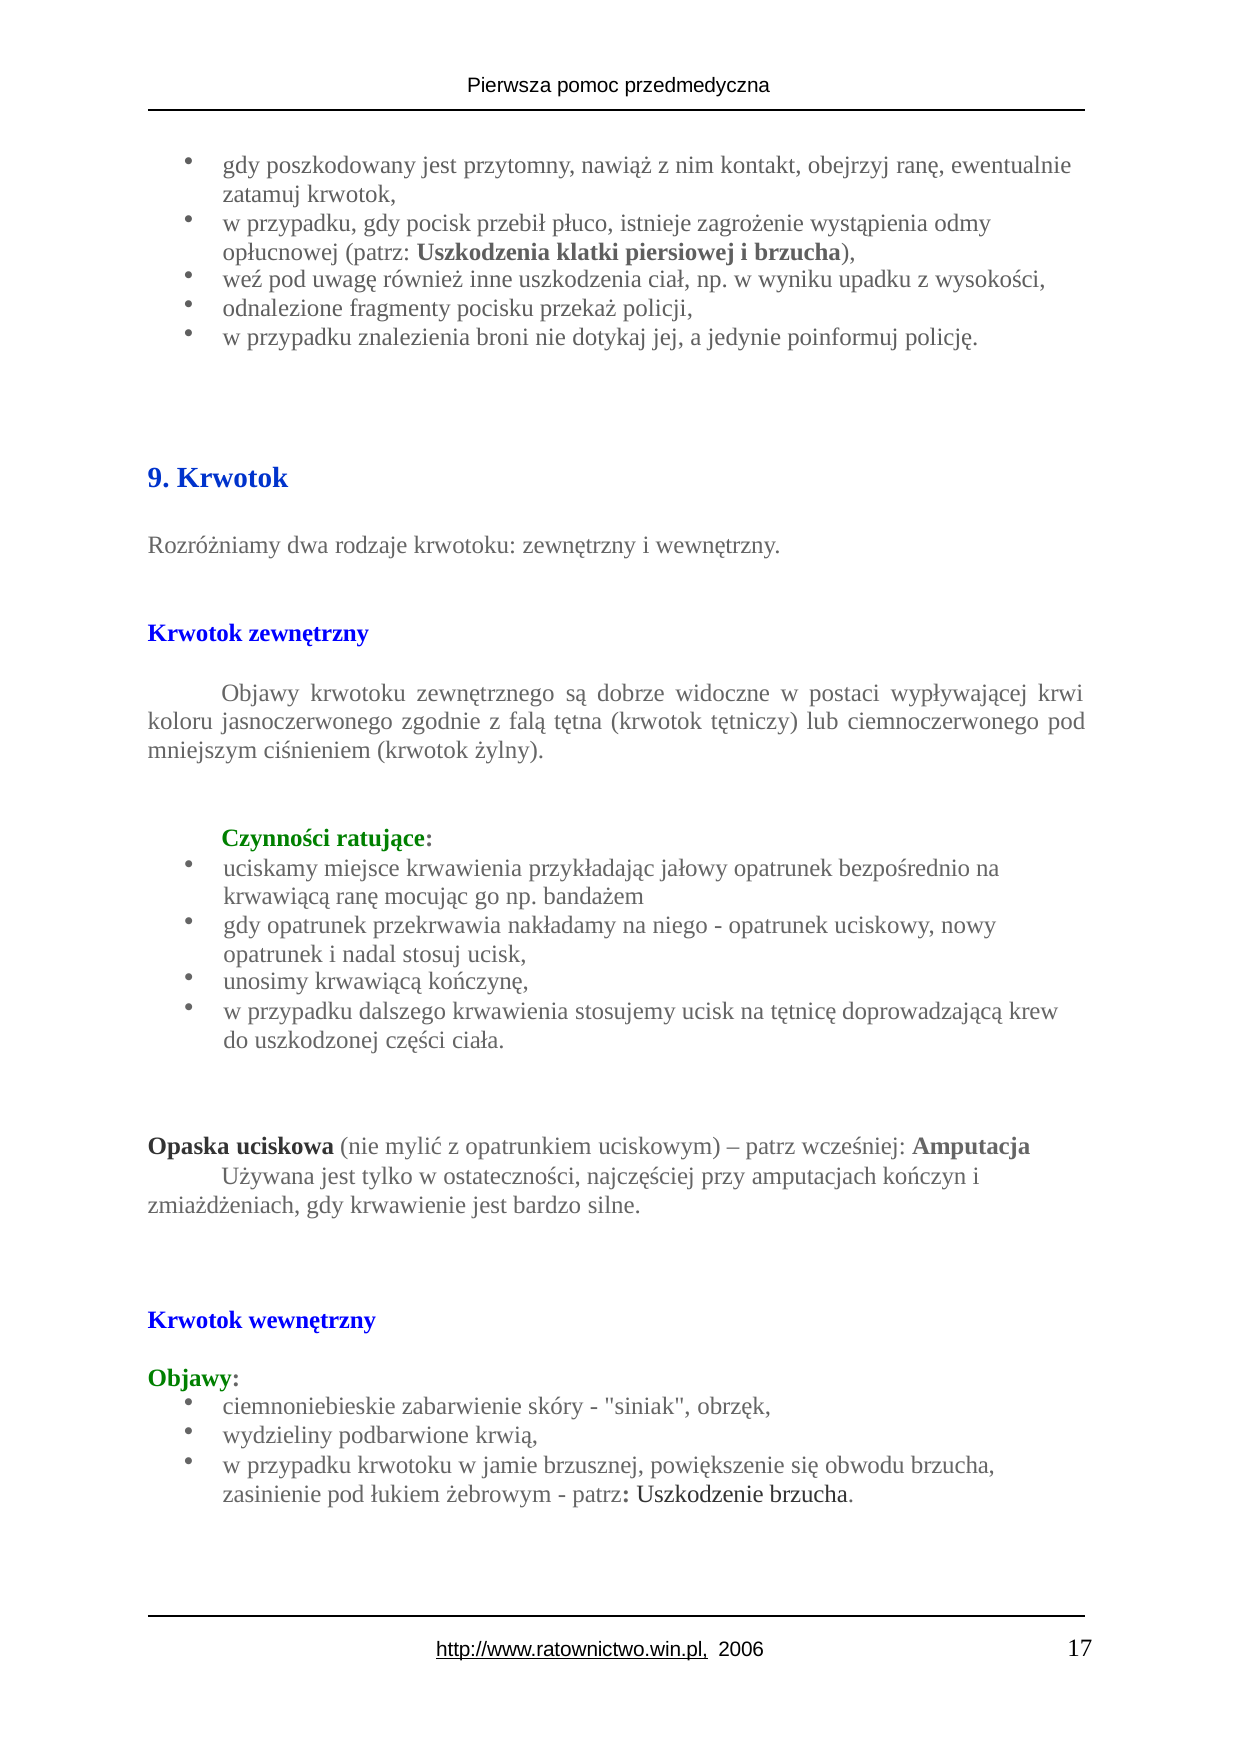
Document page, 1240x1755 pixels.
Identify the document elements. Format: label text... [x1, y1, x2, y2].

text_box Opaska uciskowa (nie mylić z opatrunkiem uciskowym) – patrz wcześniej: Amputacja Używana jest tylko w ostateczności, najczęściej przy amputacjach kończyn i zmiażdżeniach, gdy krwawienie jest bardzo silne. [145, 1128, 1095, 1219]
text_box Krwotok Rozróżniamy dwa rodzaje krwotoku: zewnętrzny i wewnętrzny. Krwotok zewnętrzny Objawy krwotoku zewnętrznego są dobrze widoczne w postaci wypływającej krwi koloru jasnoczerwonego zgodnie z falą tętna (krwotok tętniczy) lub ciemnoczerwonego pod mniejszym ciśnieniem (krwotok żylny). Czynności ratujące: uciskamy miejsce krwawienia przykładając jałowy opatrunek bezpośrednio na krwawiącą ranę mocując go np. bandażem gdy opatrunek przekrwawia nakładamy na niego - opatrunek uciskowy, nowy opatrunek i nadal stosuj ucisk, unosimy krwawiącą kończynę, w przypadku dalszego krwawienia stosujemy ucisk na tętnicę doprowadzającą krew do uszkodzonej części ciała. [145, 456, 1095, 1054]
text_box Pierwsza pomoc przedmedyczna gdy poszkodowany jest przytomny, nawiąż z nim kontakt, obejrzyj ranę, ewentualnie zatamuj krwotok, w przypadku, gdy pocisk przebił płuco, istnieje zagrożenie wystąpienia odmy opłucnowej (patrz: Uszkodzenia klatki piersiowej i brzucha), weź pod uwagę również inne uszkodzenia ciał, np. w wyniku upadku z wysokości, odnalezione fragmenty pocisku przekaż policji, w przypadku znalezienia broni nie dotykaj jej, a jedynie poinformuj policję. [182, 70, 1095, 351]
slide_number 17 [1063, 1631, 1097, 1755]
text_box http://www.ratownictwo.win.pl, 2006 [434, 1635, 775, 1661]
text_box Krwotok wewnętrzny Objawy: ciemnoniebieskie zabarwienie skóry - "siniak", obrzęk, wydzieliny podbarwione krwią, w przypadku krwotoku w jamie brzusznej, powiększenie się obwodu brzucha, zasinienie pod łukiem żebrowym - patrz: Uszkodzenie brzucha. [145, 1301, 1095, 1508]
